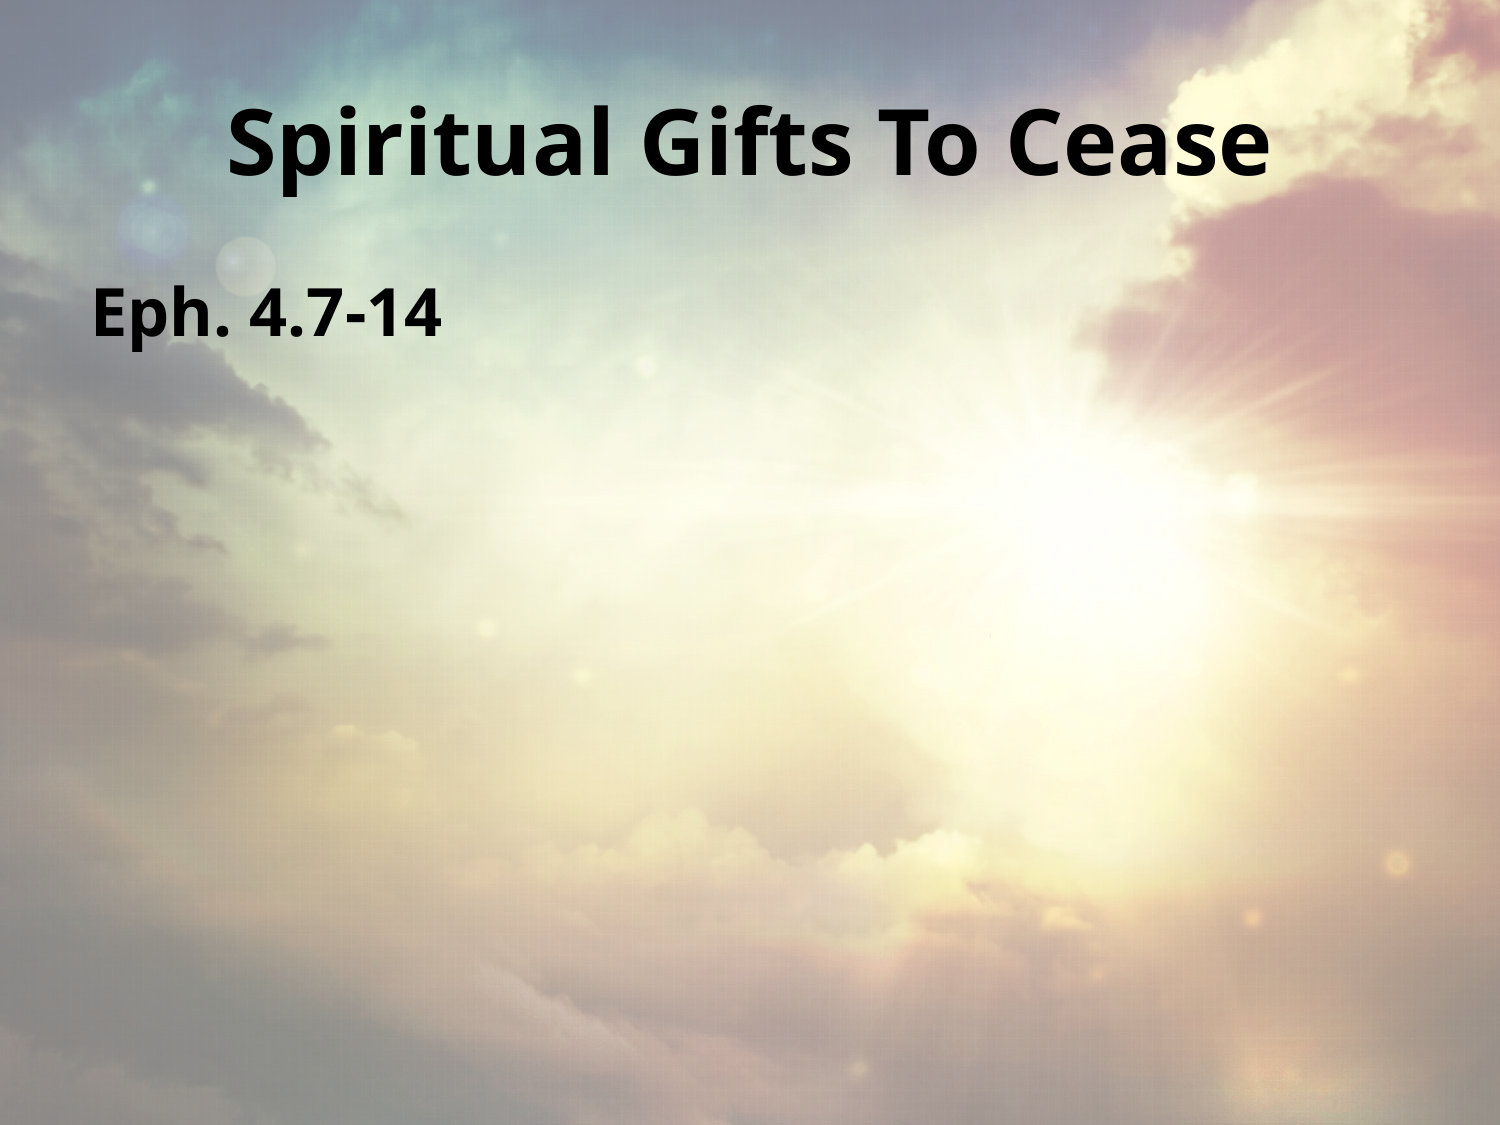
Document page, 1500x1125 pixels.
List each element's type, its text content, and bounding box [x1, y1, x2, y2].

list Eph. 4.7-14 [75, 262, 1425, 1005]
title Spiritual Gifts To Cease [75, 45, 1425, 233]
